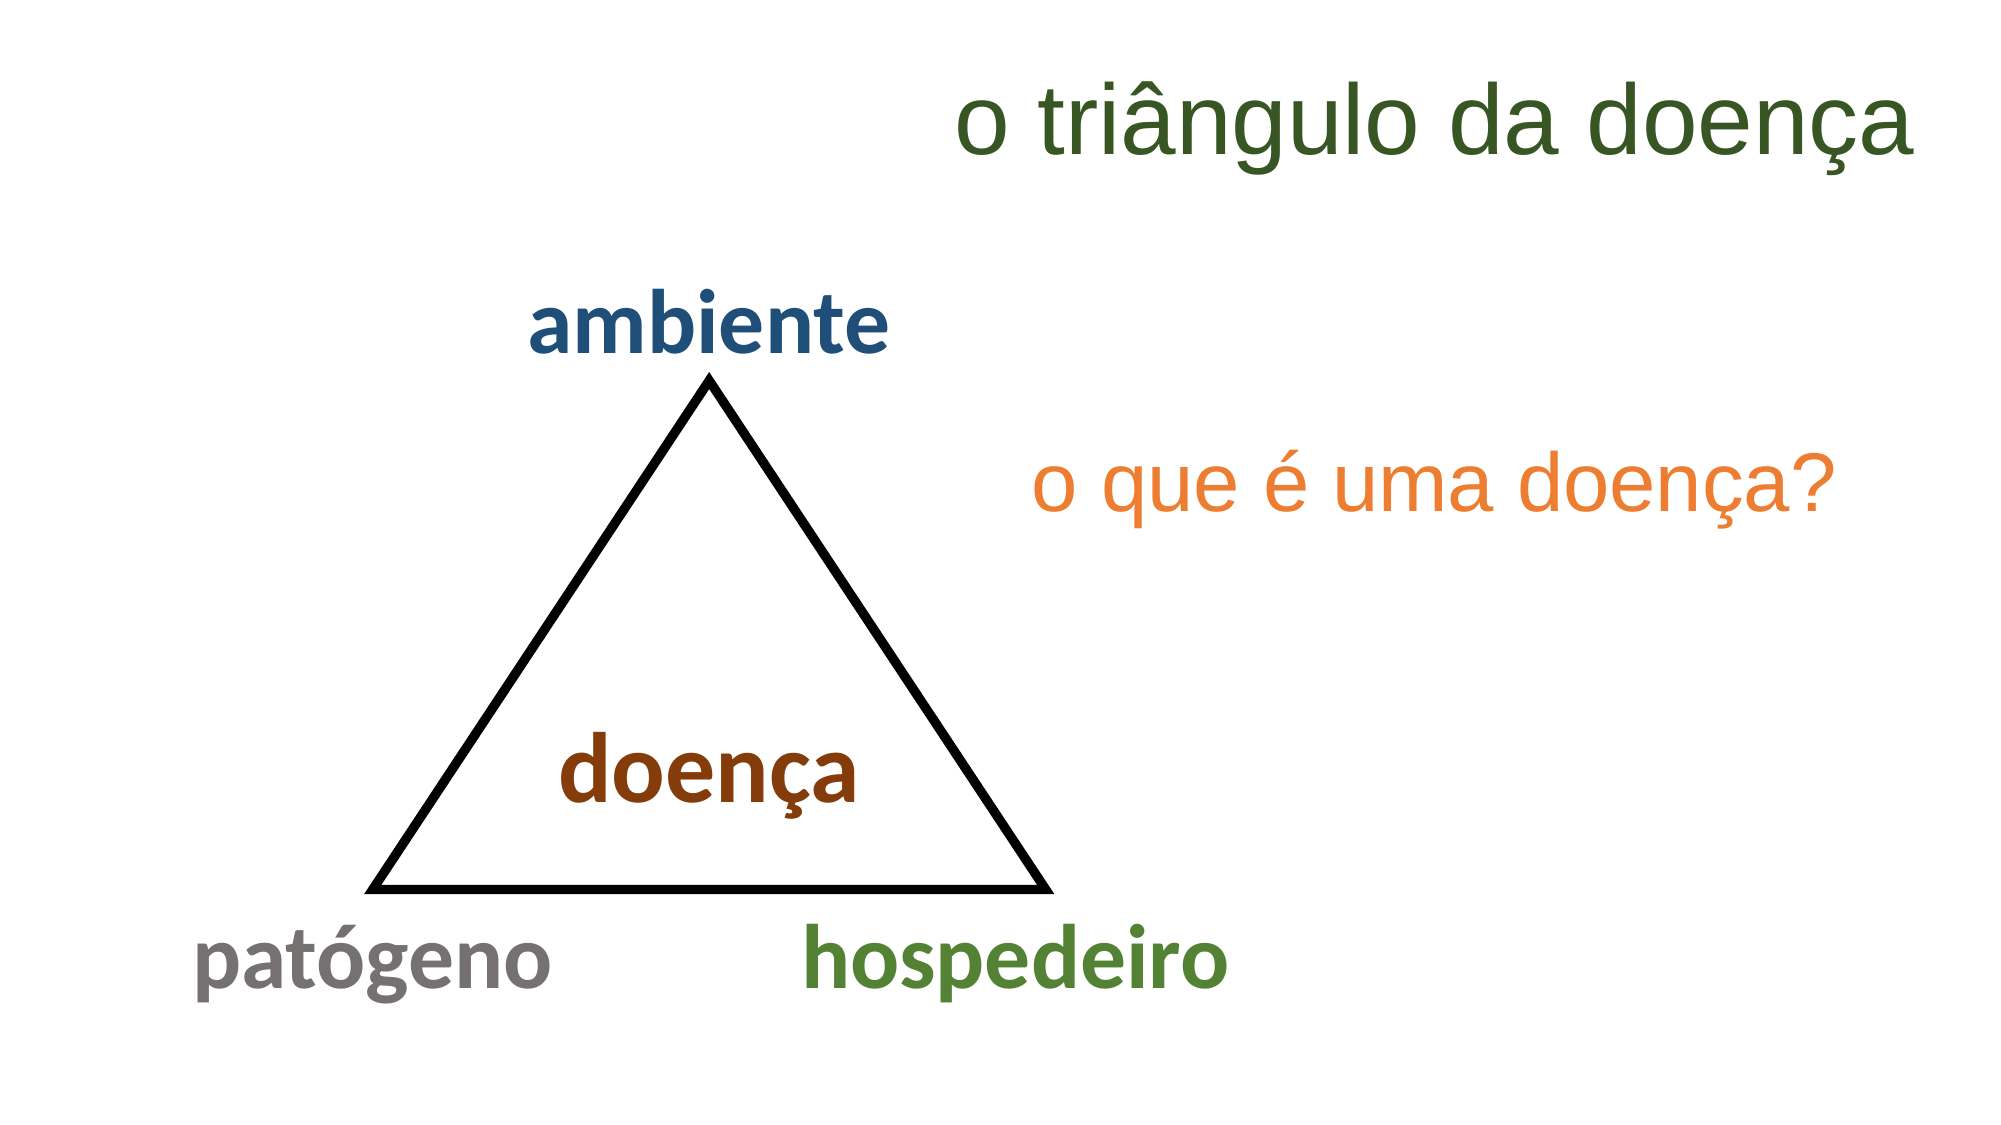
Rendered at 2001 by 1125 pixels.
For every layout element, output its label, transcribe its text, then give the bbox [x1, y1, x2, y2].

text_box o triângulo da doença [939, 46, 1930, 182]
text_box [175, 254, 1248, 1016]
text_box o que é uma doença? [1248, 420, 1852, 536]
